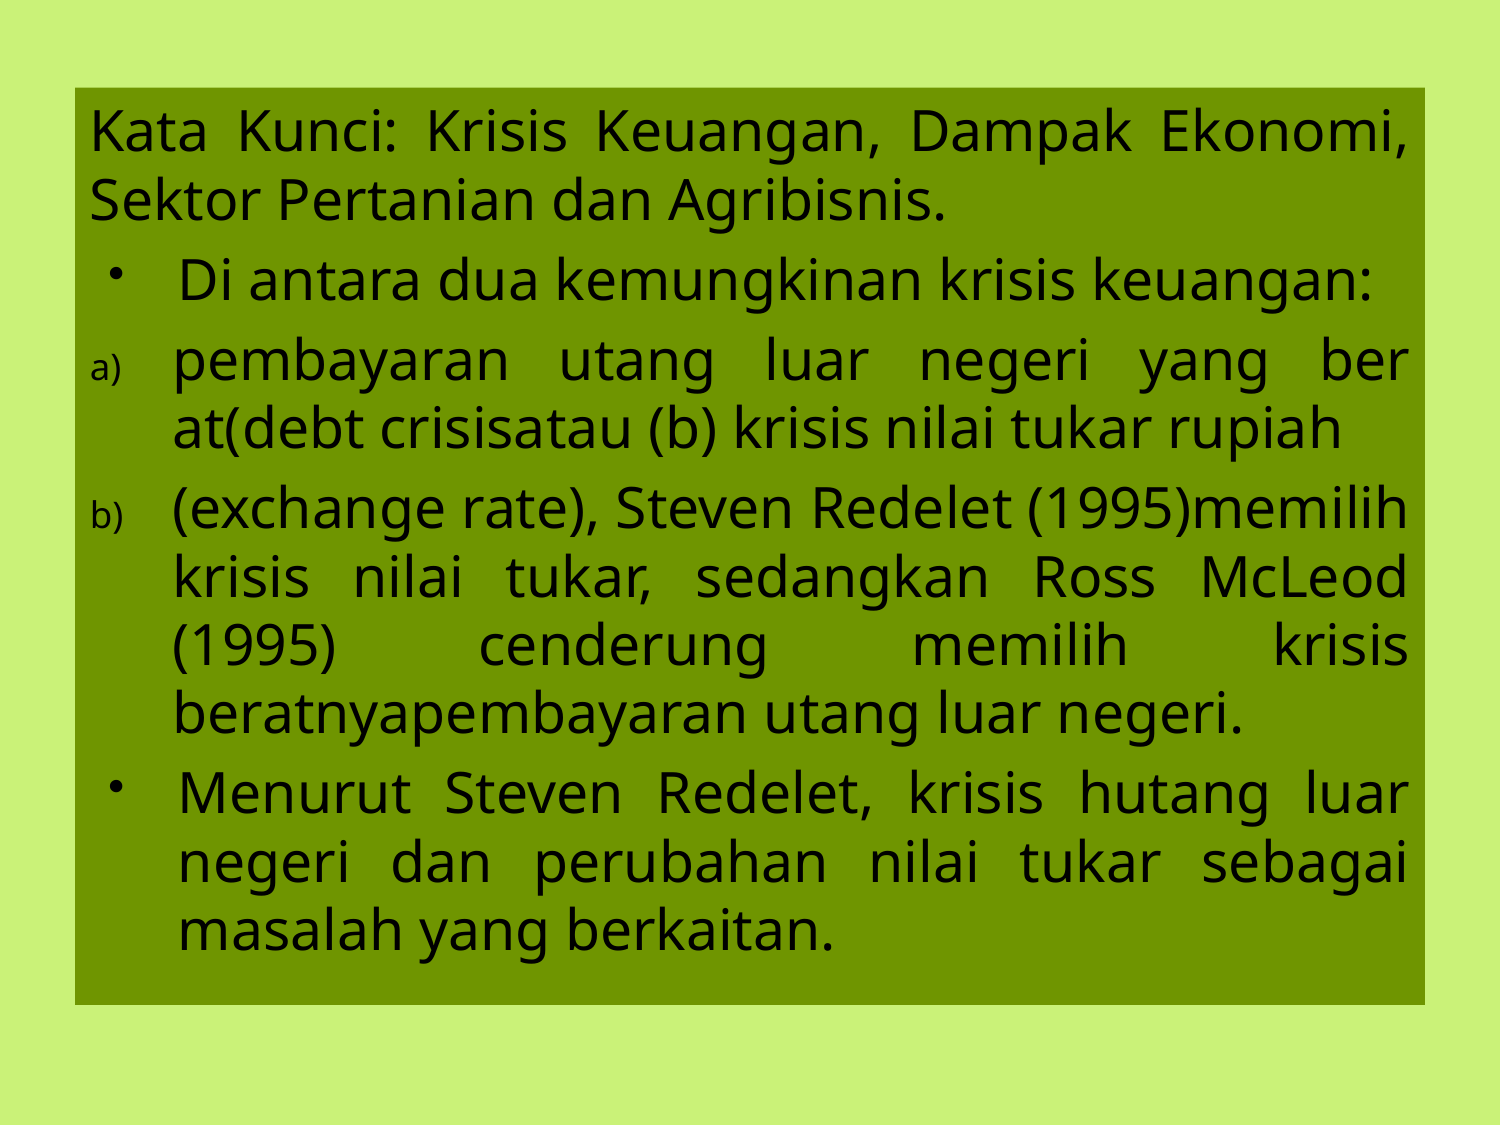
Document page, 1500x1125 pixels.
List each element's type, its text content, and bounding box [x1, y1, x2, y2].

list Kata Kunci: Krisis Keuangan, Dampak Ekonomi, Sektor Pertanian dan Agribisnis. Di antara dua kemungkinan krisis keuangan: pembayaran utang luar negeri yang ber at(debt crisisatau (b) krisis nilai tukar rupiah (exchange rate), Steven Redelet (1995)memilih krisis nilai tukar, sedangkan Ross McLeod (1995) cenderung memilih krisis beratnyapembayaran utang luar negeri. Menurut Steven Redelet, krisis hutang luar negeri dan perubahan nilai tukar sebagai masalah yang berkaitan. [75, 87, 1425, 1005]
